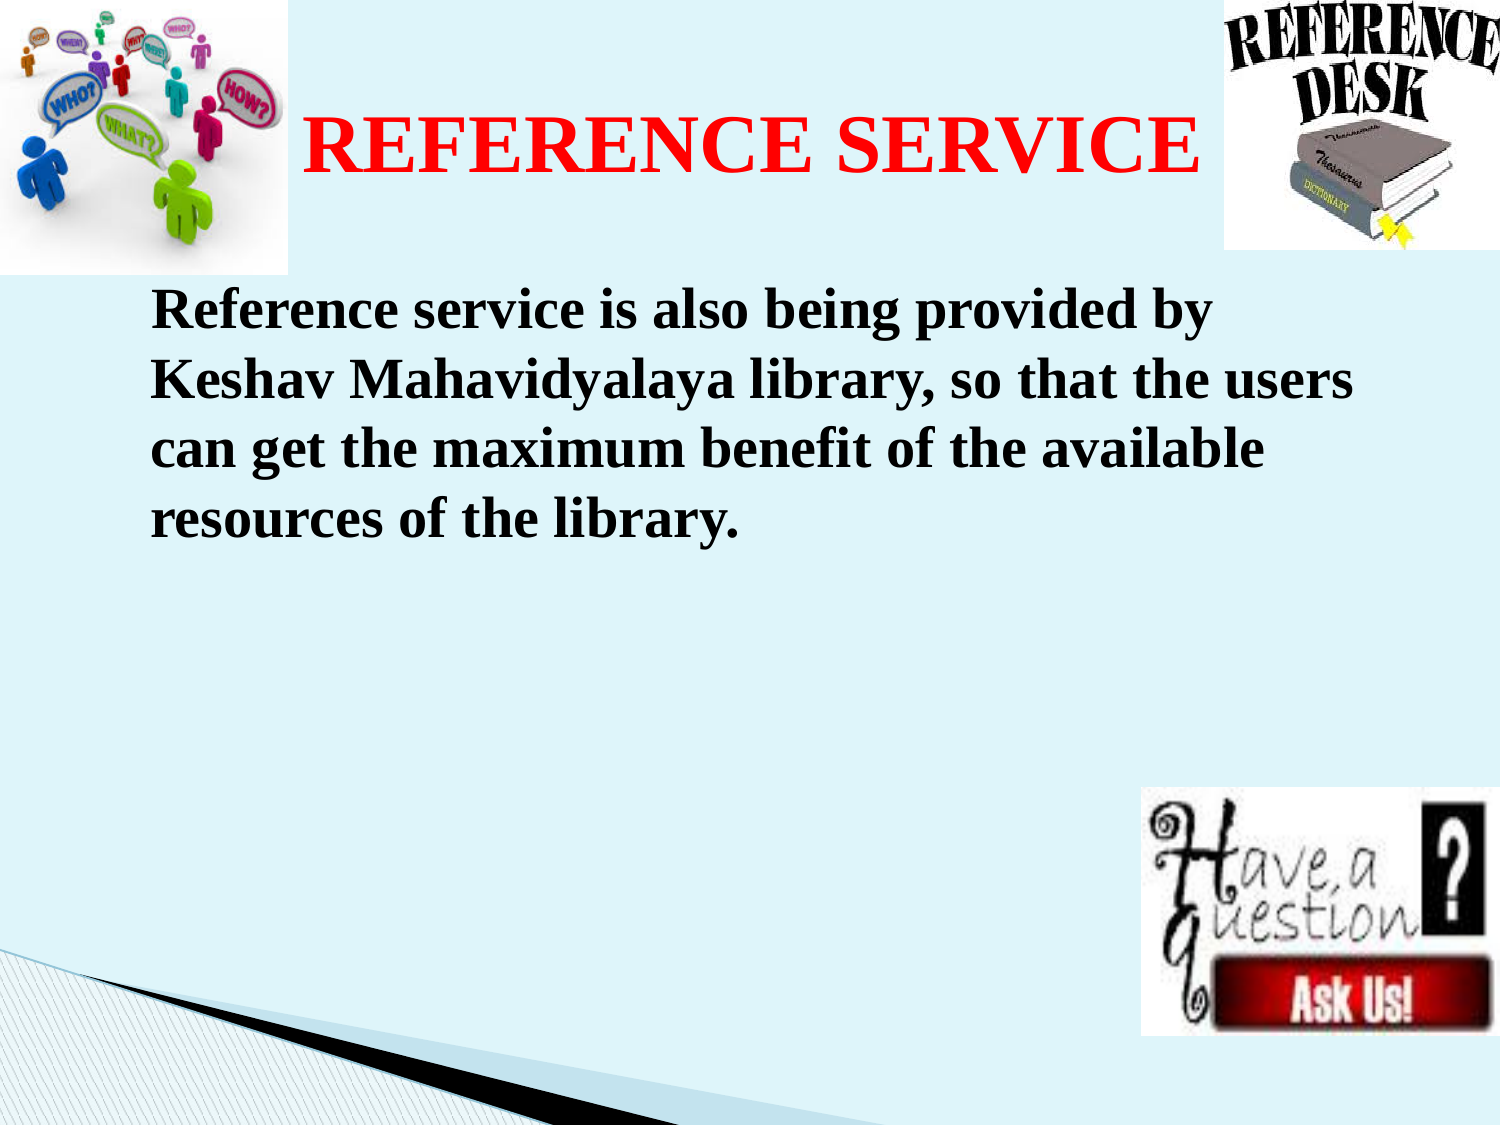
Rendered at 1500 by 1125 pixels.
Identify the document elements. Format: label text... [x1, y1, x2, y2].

list Reference service is also being provided by Keshav Mahavidyalaya library, so that the users can get the maximum benefit of the available resources of the library. [75, 262, 1425, 900]
picture [0, 0, 288, 276]
title REFERENCE SERVICE [291, 45, 1219, 233]
picture [1141, 787, 1500, 1037]
picture [1224, 0, 1500, 251]
